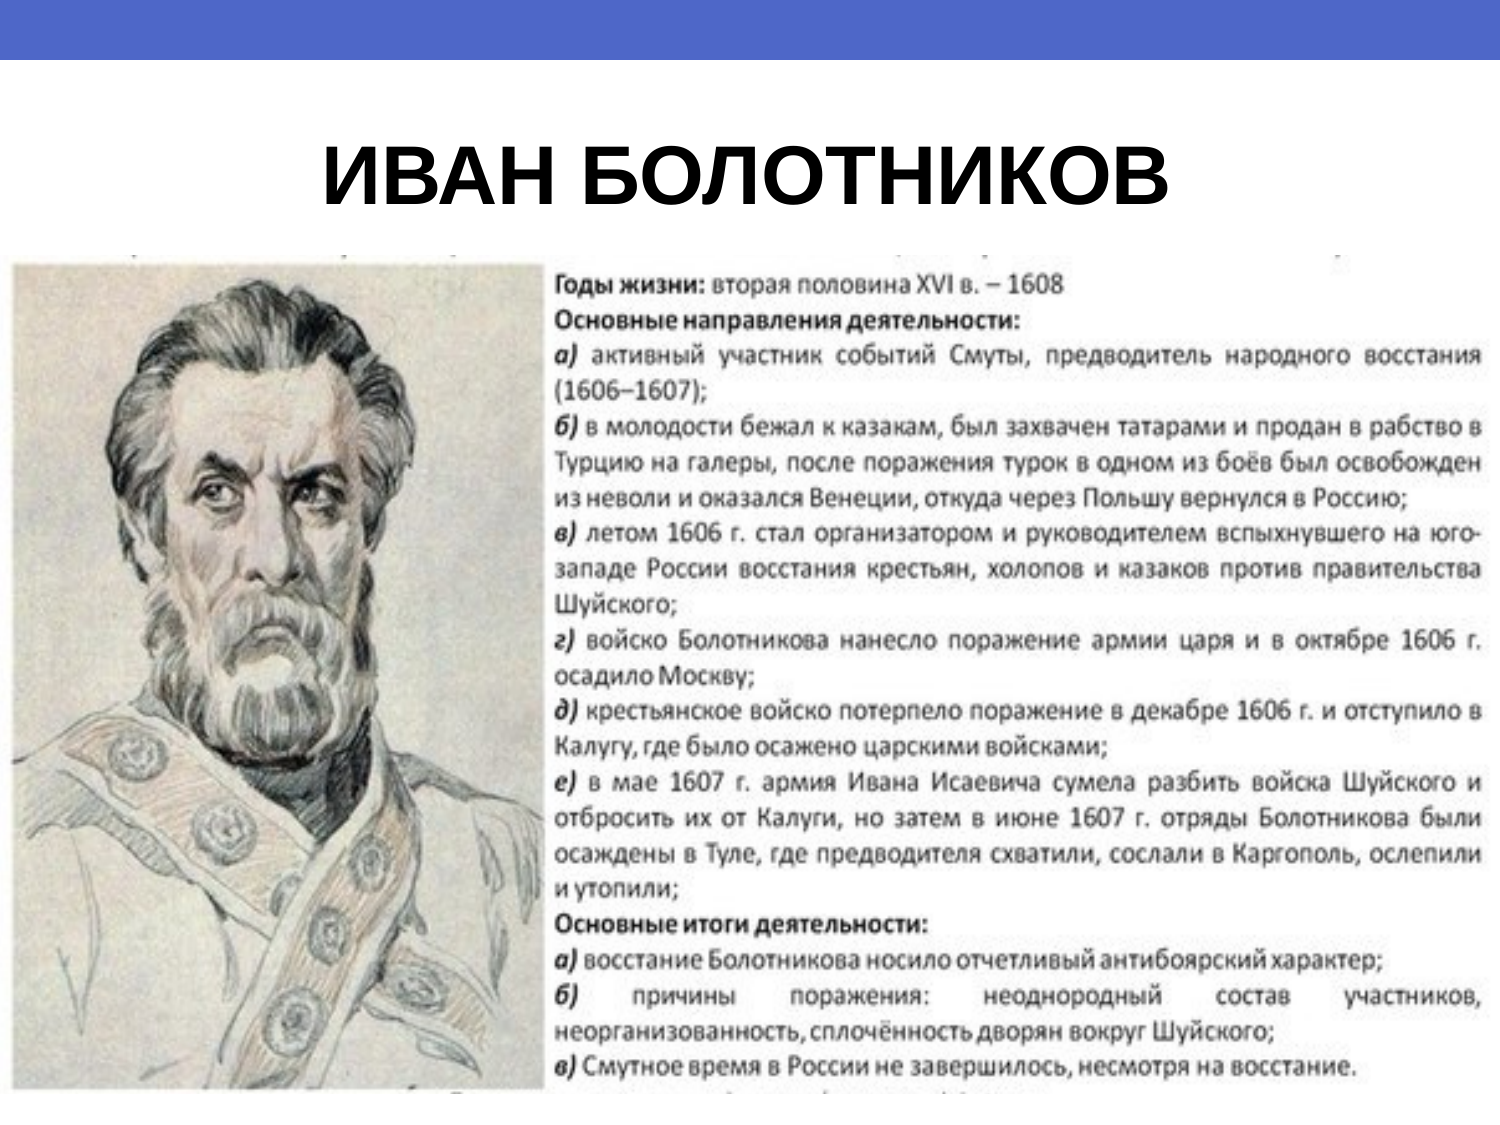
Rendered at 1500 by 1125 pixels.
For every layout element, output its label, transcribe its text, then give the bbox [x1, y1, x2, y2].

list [0, 255, 1500, 1095]
text_box ИВАН БОЛОТНИКОВ [156, 113, 1338, 229]
